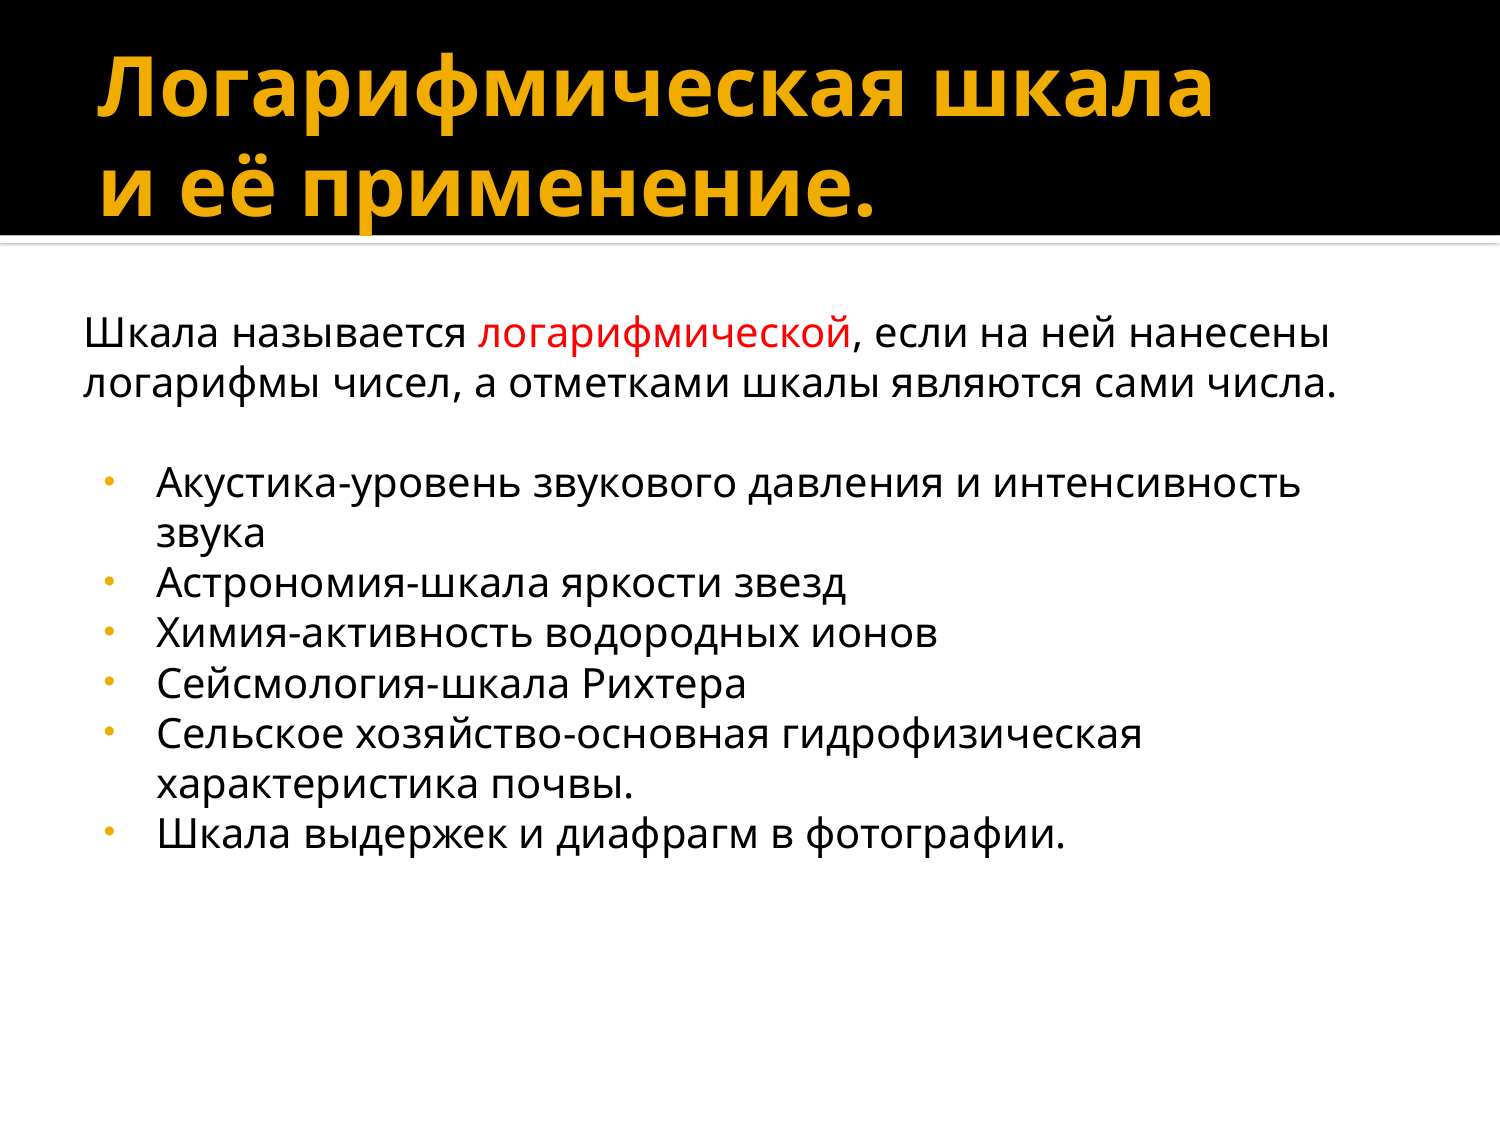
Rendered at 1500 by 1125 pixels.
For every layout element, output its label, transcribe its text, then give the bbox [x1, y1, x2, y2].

list Шкала называется логарифмической, если на ней нанесены логарифмы чисел, а отметками шкалы являются сами числа. Акустика-уровень звукового давления и интенсивность звука Астрономия-шкала яркости звезд Химия-активность водородных ионов Сейсмология-шкала Рихтера Сельское хозяйство-основная гидрофизическая характеристика почвы. Шкала выдержек и диафрагм в фотографии. [75, 291, 1425, 1050]
title Логарифмическая шкала и её применение. [82, 0, 1402, 266]
